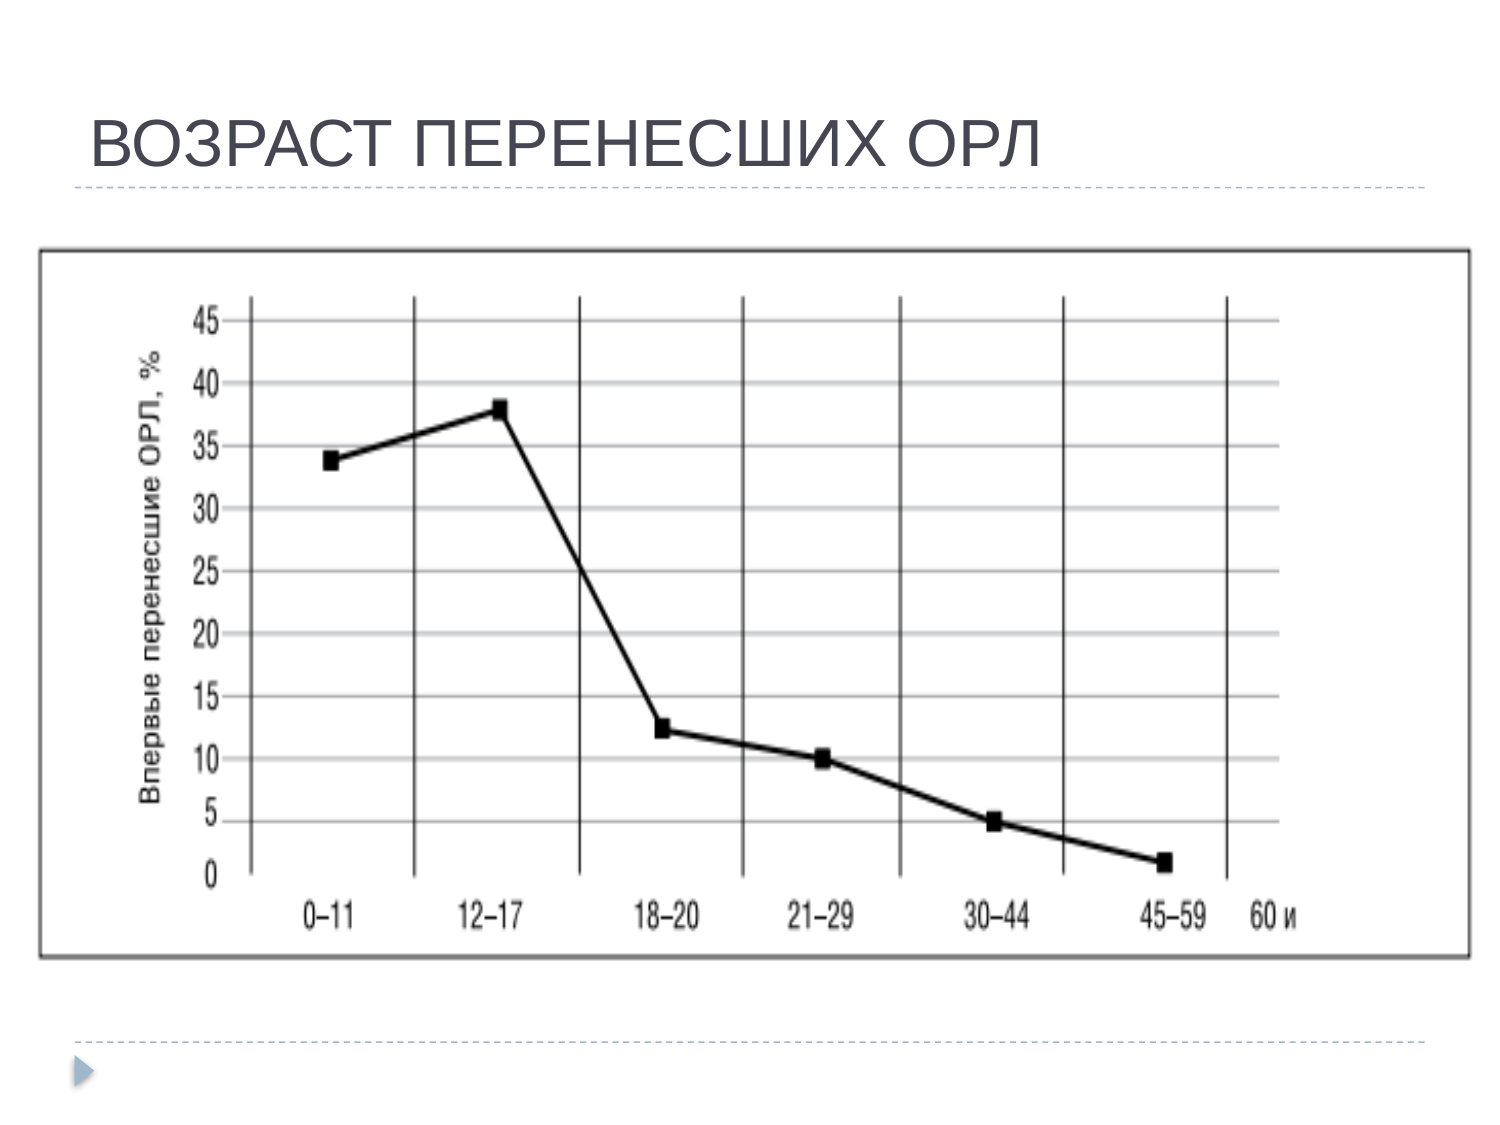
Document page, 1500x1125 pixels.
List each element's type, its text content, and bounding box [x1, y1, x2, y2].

title ВОЗРАСТ ПЕРЕНЕСШИХ ОРЛ [75, 24, 1425, 188]
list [14, 243, 1486, 1047]
